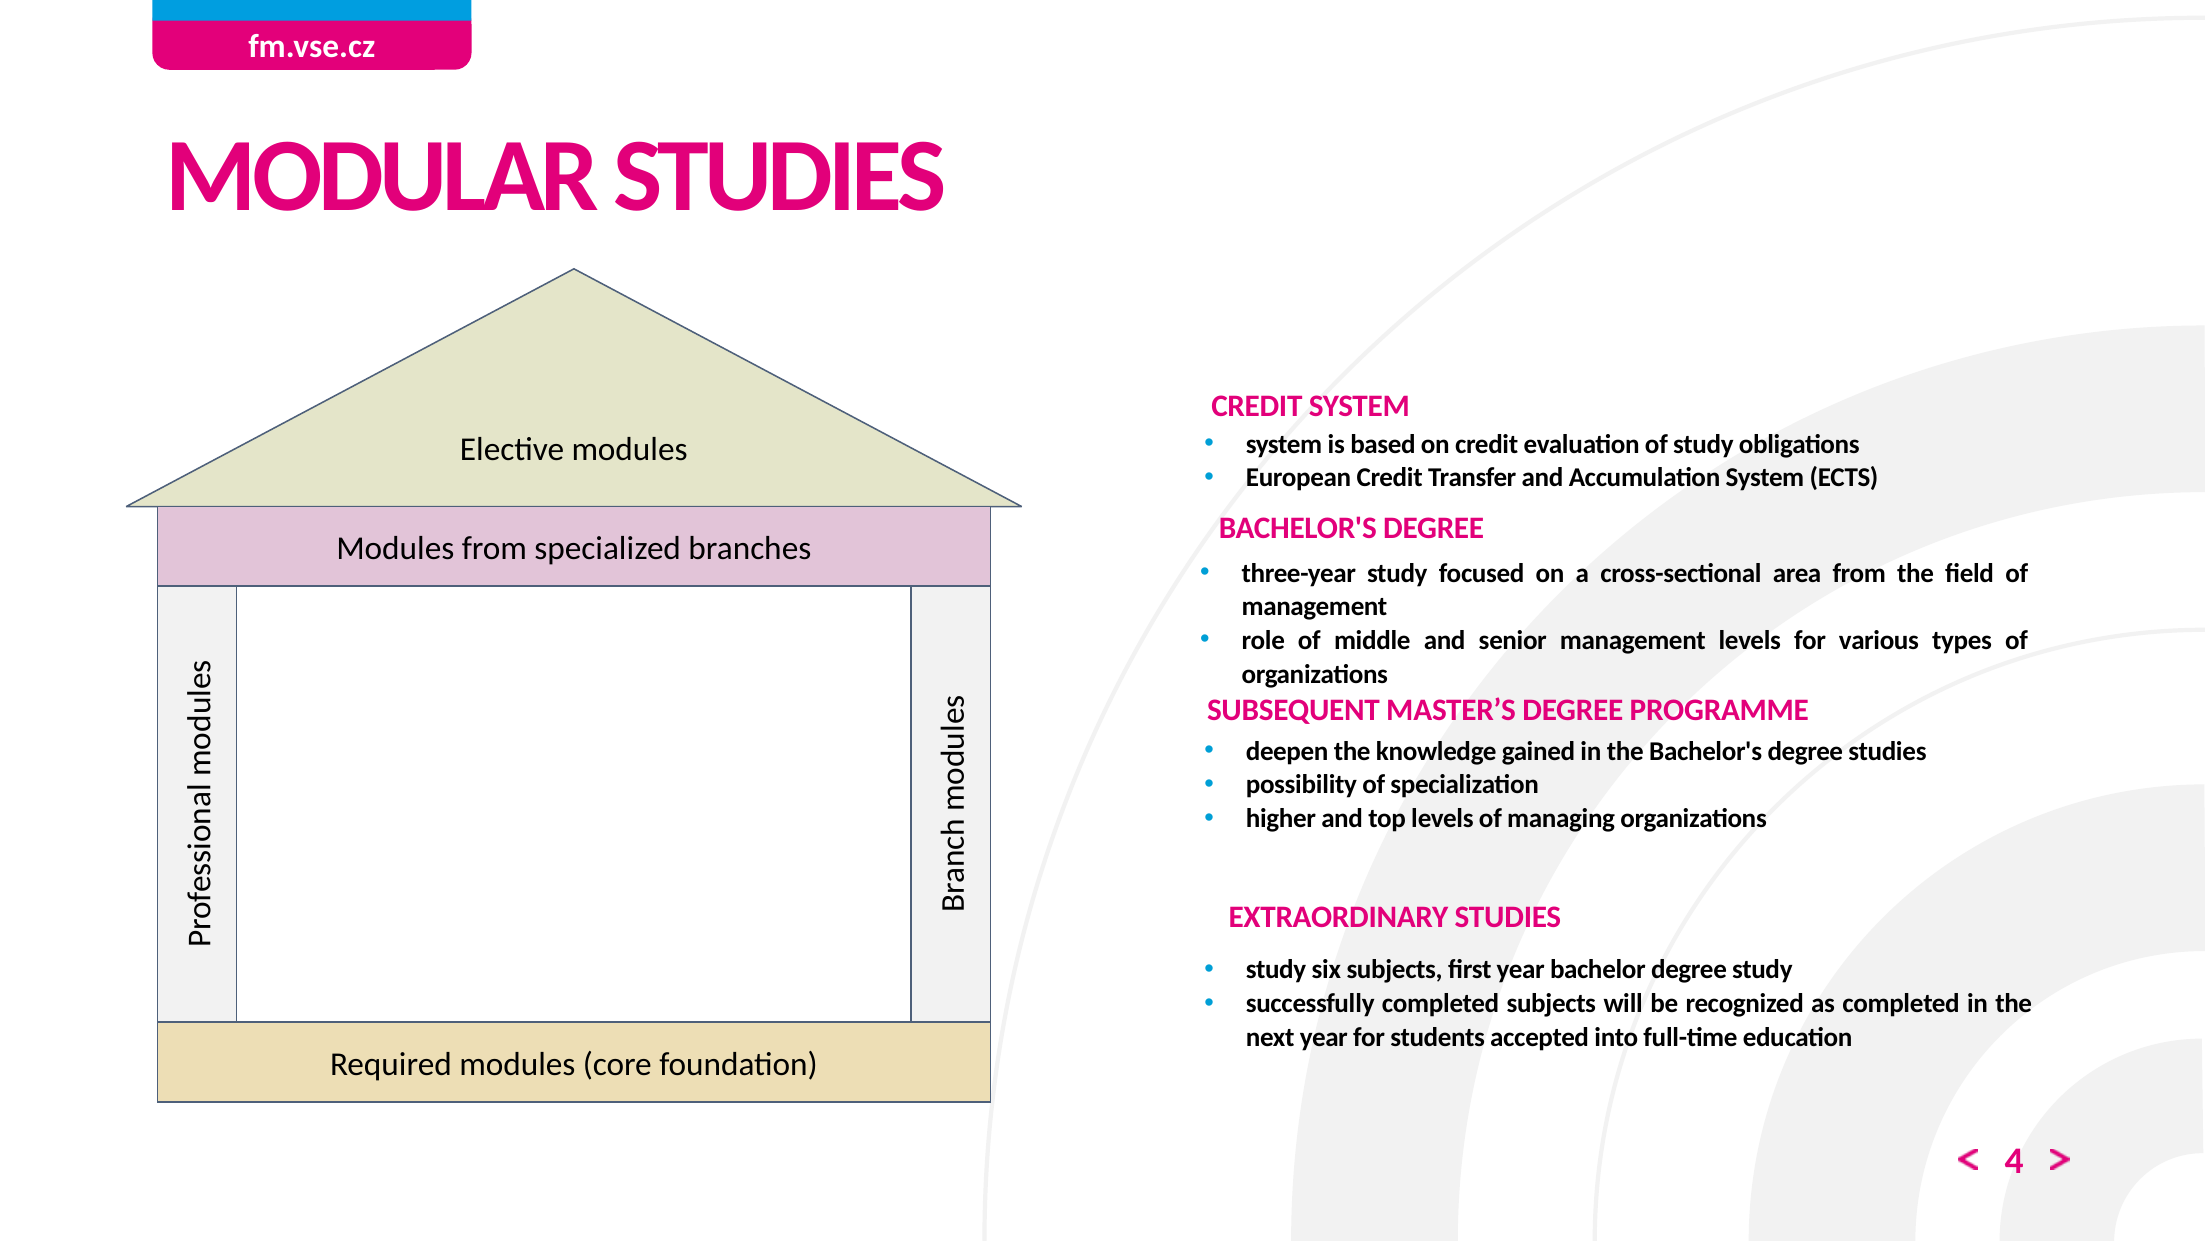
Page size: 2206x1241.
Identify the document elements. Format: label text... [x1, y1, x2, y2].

list system is based on credit evaluation of study obligations European Credit Transfer and Accumulation System (ECTS) [1189, 417, 2047, 500]
list Bachelor's degree [1197, 509, 2054, 560]
text_box Branch modules [910, 585, 991, 1023]
text_box Modules from specialized branches [156, 506, 992, 587]
list study six subjects, first year bachelor degree study successfully completed subjects will be recognized as completed in the next year for students accepted into full-time education [1189, 943, 2047, 1060]
list 4 [1972, 1127, 2057, 1189]
list three-year study focused on a cross-sectional area from the field of management role of middle and senior management levels for various types of organizations [1185, 546, 2043, 696]
list credit system [1189, 386, 2047, 417]
text_box Elective modules [125, 267, 1023, 508]
picture [1958, 1149, 1972, 1170]
text_box Required modules (core foundation) [156, 1021, 992, 1103]
list extraordinary studies [1206, 897, 2064, 949]
title Modular studies [150, 111, 2061, 241]
list deepen the knowledge gained in the Bachelor's degree studies possibility of specialization higher and top levels of managing organizations [1189, 724, 2047, 841]
text_box Professional modules [156, 585, 238, 1023]
list Subsequent Master’s degree programme [1185, 696, 2043, 741]
picture [2057, 1149, 2070, 1170]
